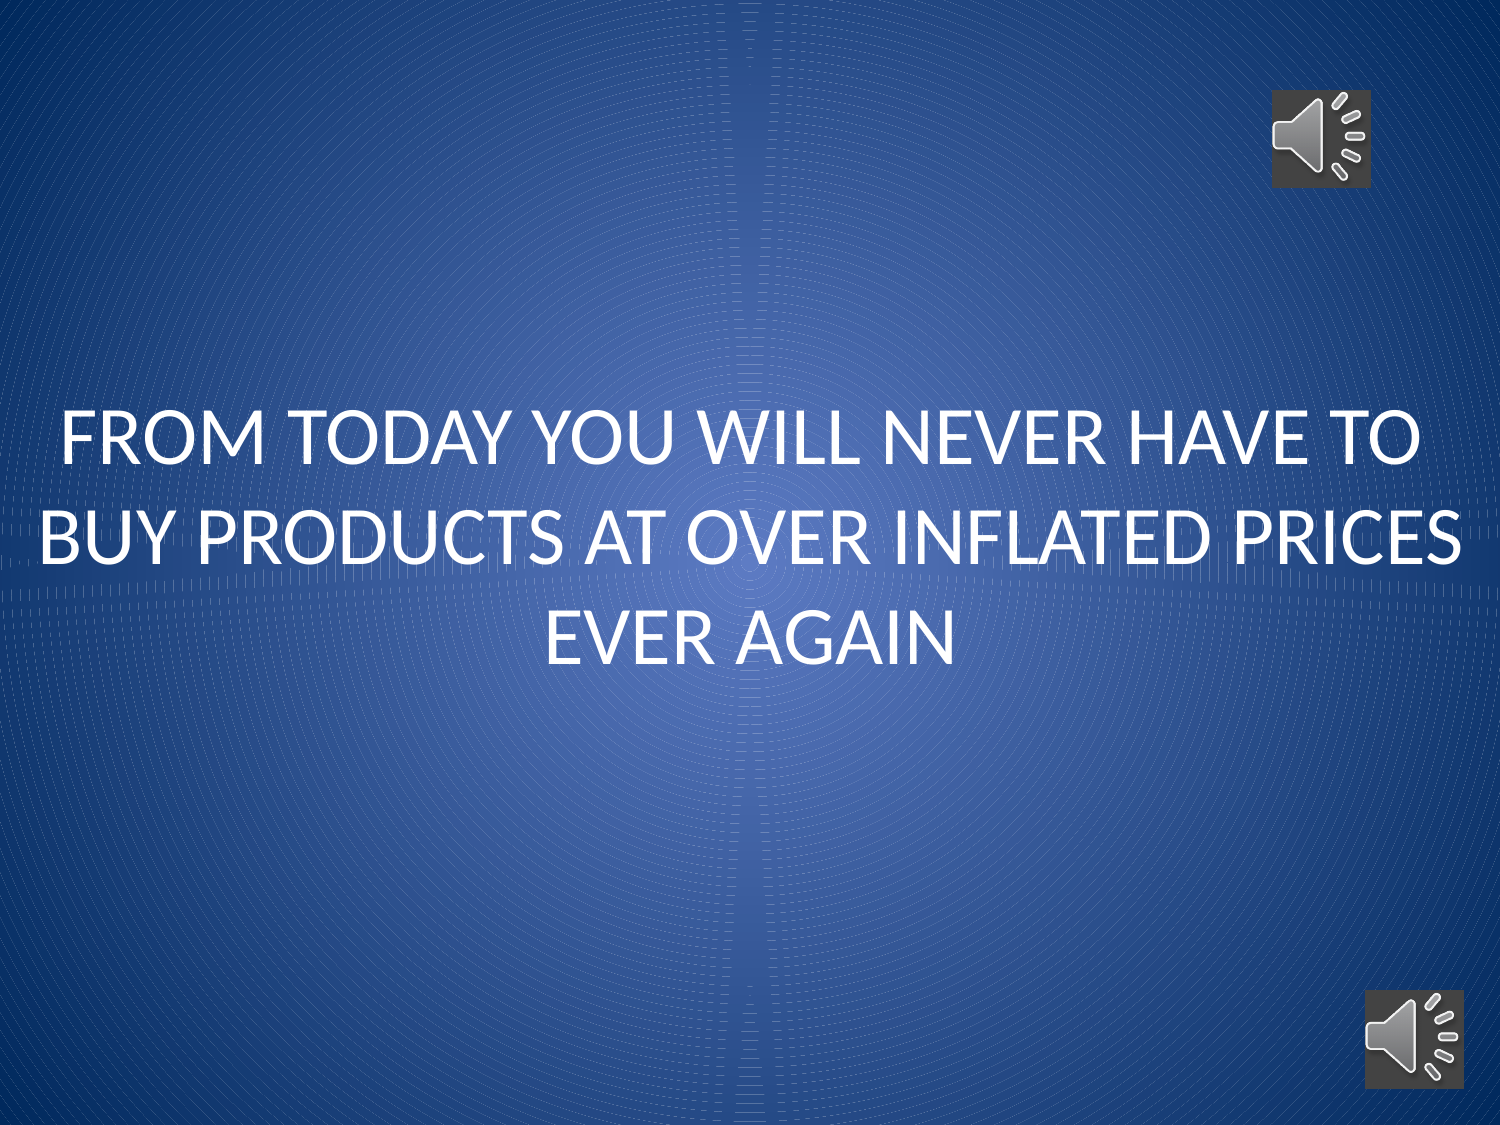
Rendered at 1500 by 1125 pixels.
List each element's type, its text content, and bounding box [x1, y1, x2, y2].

picture [1271, 88, 1372, 190]
picture [1364, 989, 1465, 1090]
text_box FROM TODAY YOU WILL NEVER HAVE TO BUY PRODUCTS AT OVER INFLATED PRICES EVER AGAIN [22, 373, 1480, 689]
